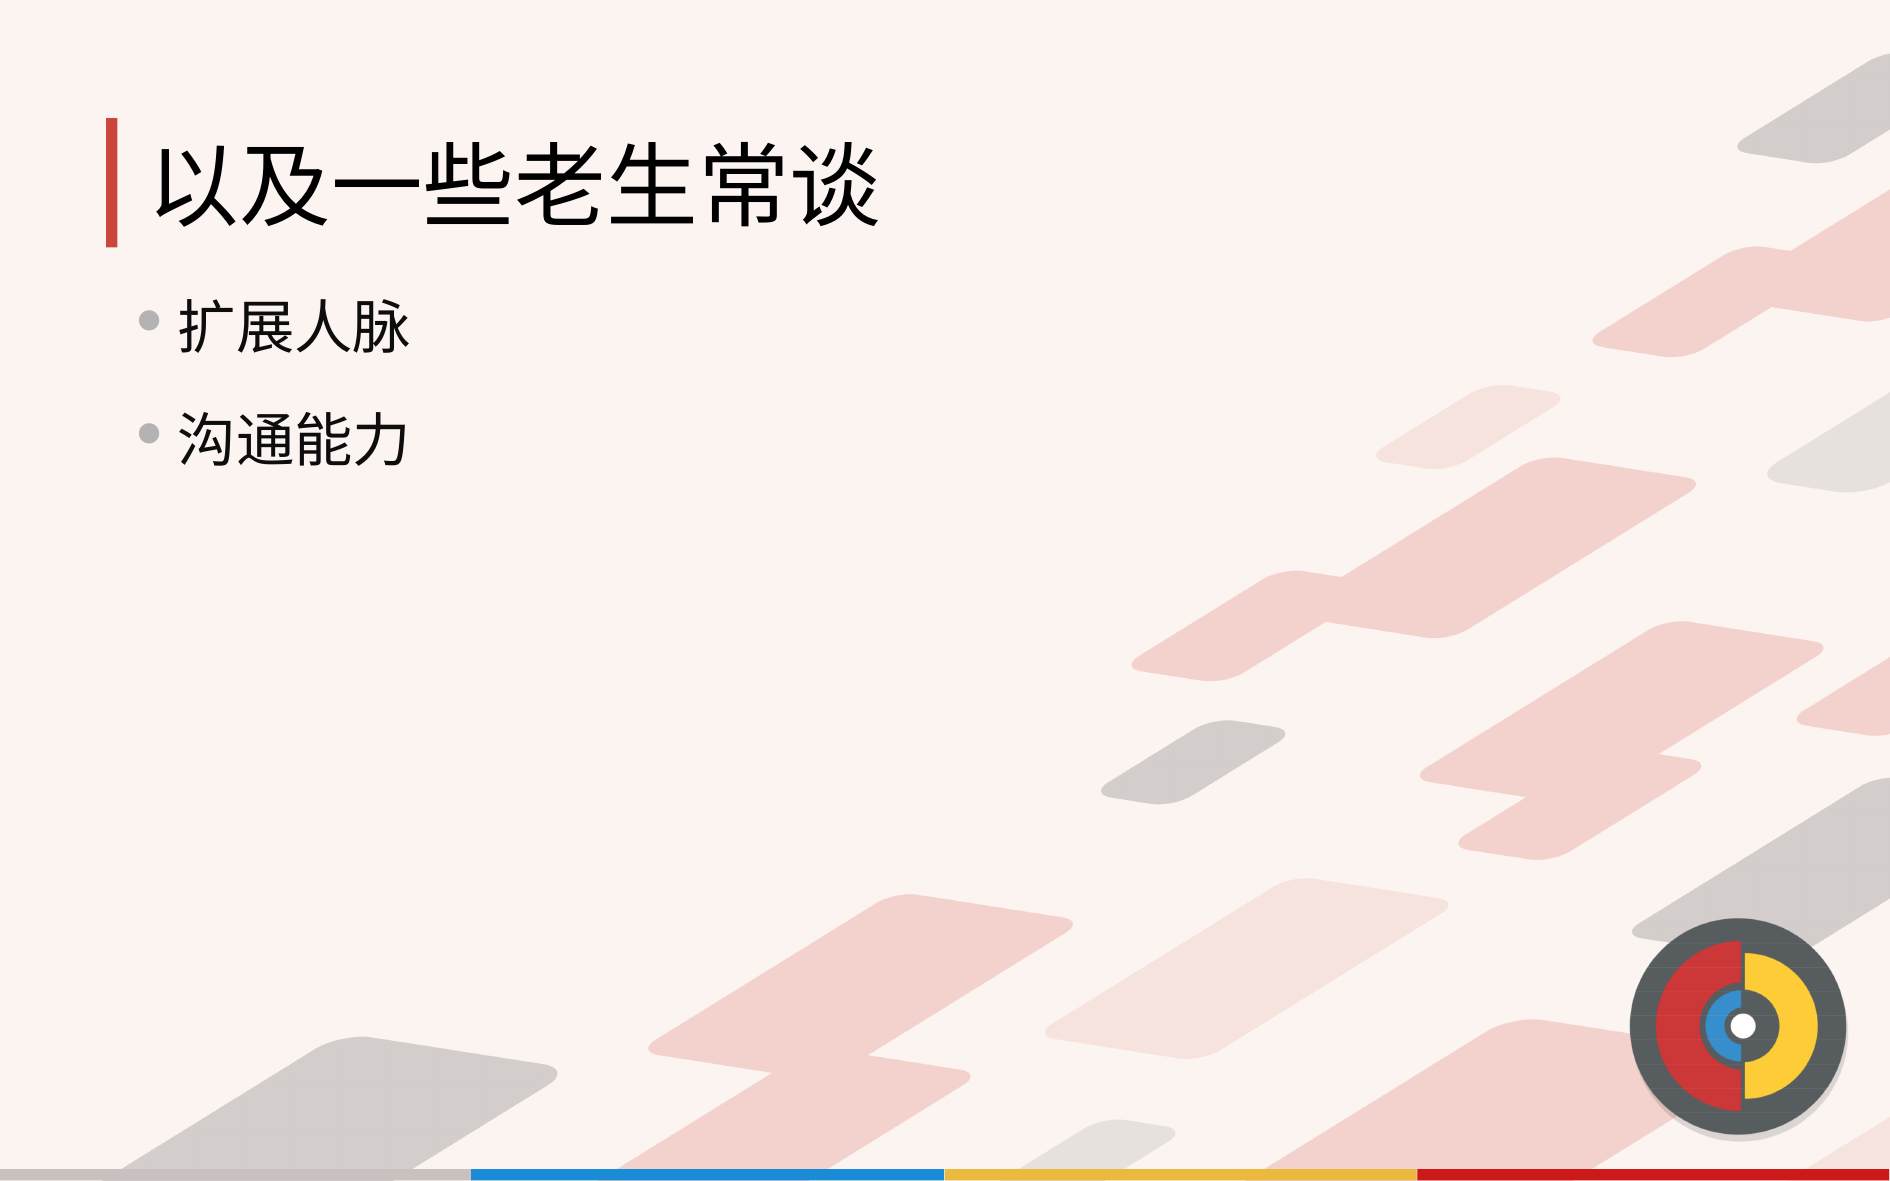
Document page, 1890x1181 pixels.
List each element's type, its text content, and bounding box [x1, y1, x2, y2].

list 扩展人脉 沟通能力 [94, 276, 1766, 952]
title 以及一些老生常谈 [147, 116, 1724, 249]
